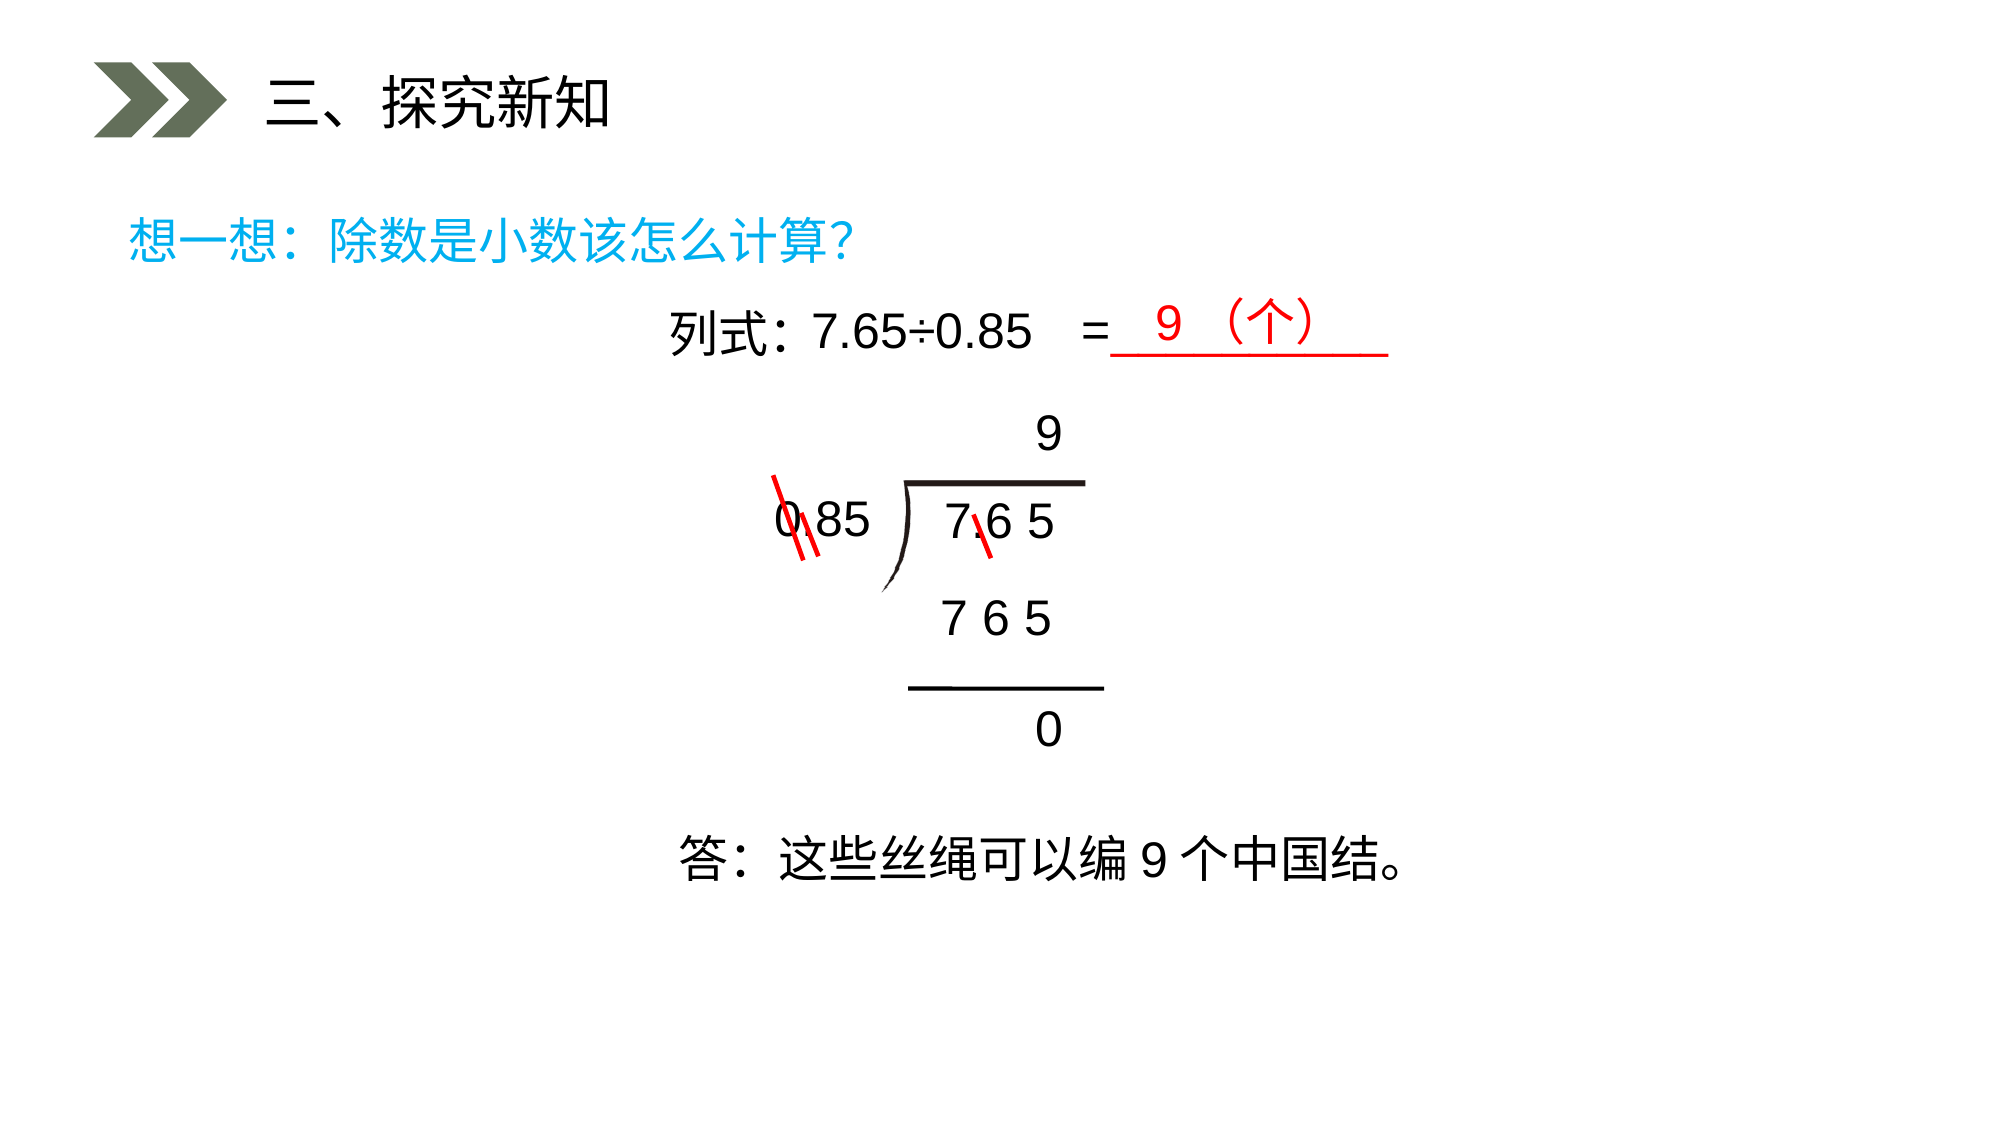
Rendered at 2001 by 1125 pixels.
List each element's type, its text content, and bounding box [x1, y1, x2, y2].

text_box 0.85 [759, 479, 878, 554]
picture [878, 475, 1087, 597]
text_box =__________ [1067, 271, 1463, 365]
text_box 想一想：除数是小数该怎么计算？ [113, 184, 1059, 278]
text_box 列式： [653, 276, 943, 370]
text_box 9（个） [1140, 265, 1519, 359]
text_box 答：这些丝绳可以编9个中国结。 [663, 802, 1471, 895]
text_box 9 [1020, 374, 1133, 468]
text_box 7 6 5 [925, 560, 1105, 653]
text_box 0 [1020, 671, 1133, 765]
text_box 三、探究新知 [248, 66, 1088, 137]
text_box 7.65÷0.85 [796, 273, 1086, 366]
